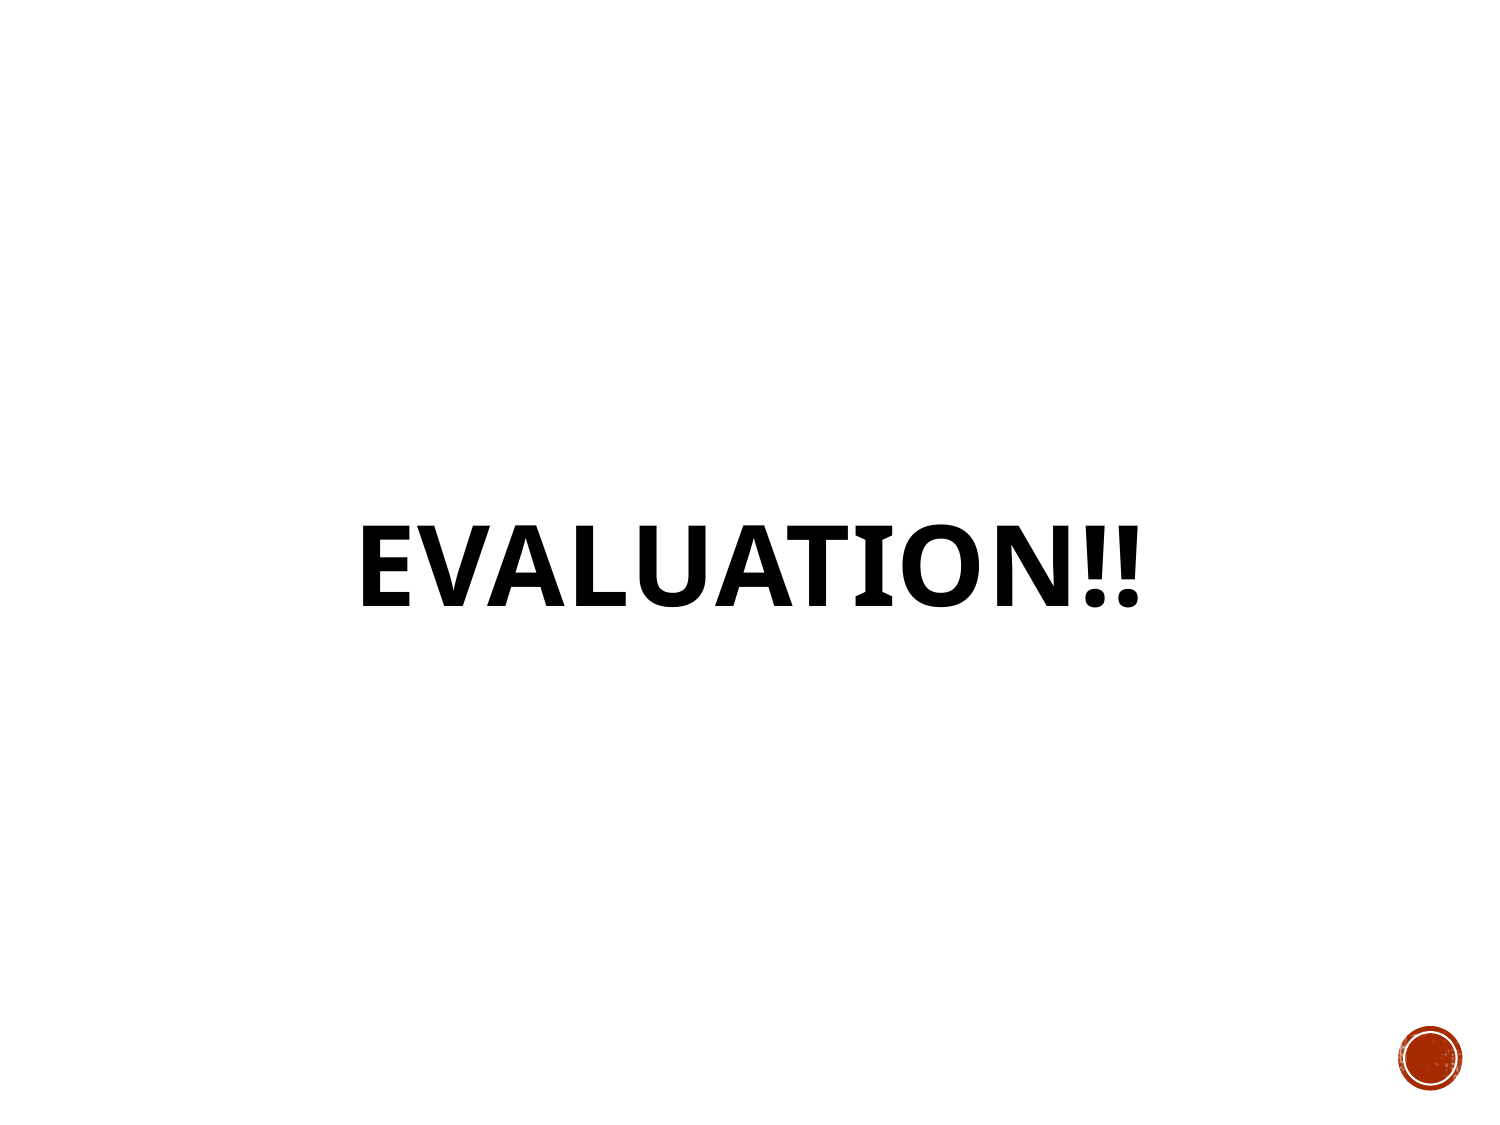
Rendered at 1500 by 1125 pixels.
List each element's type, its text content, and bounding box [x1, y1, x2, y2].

text_box EVALUATION!! [338, 486, 1161, 637]
